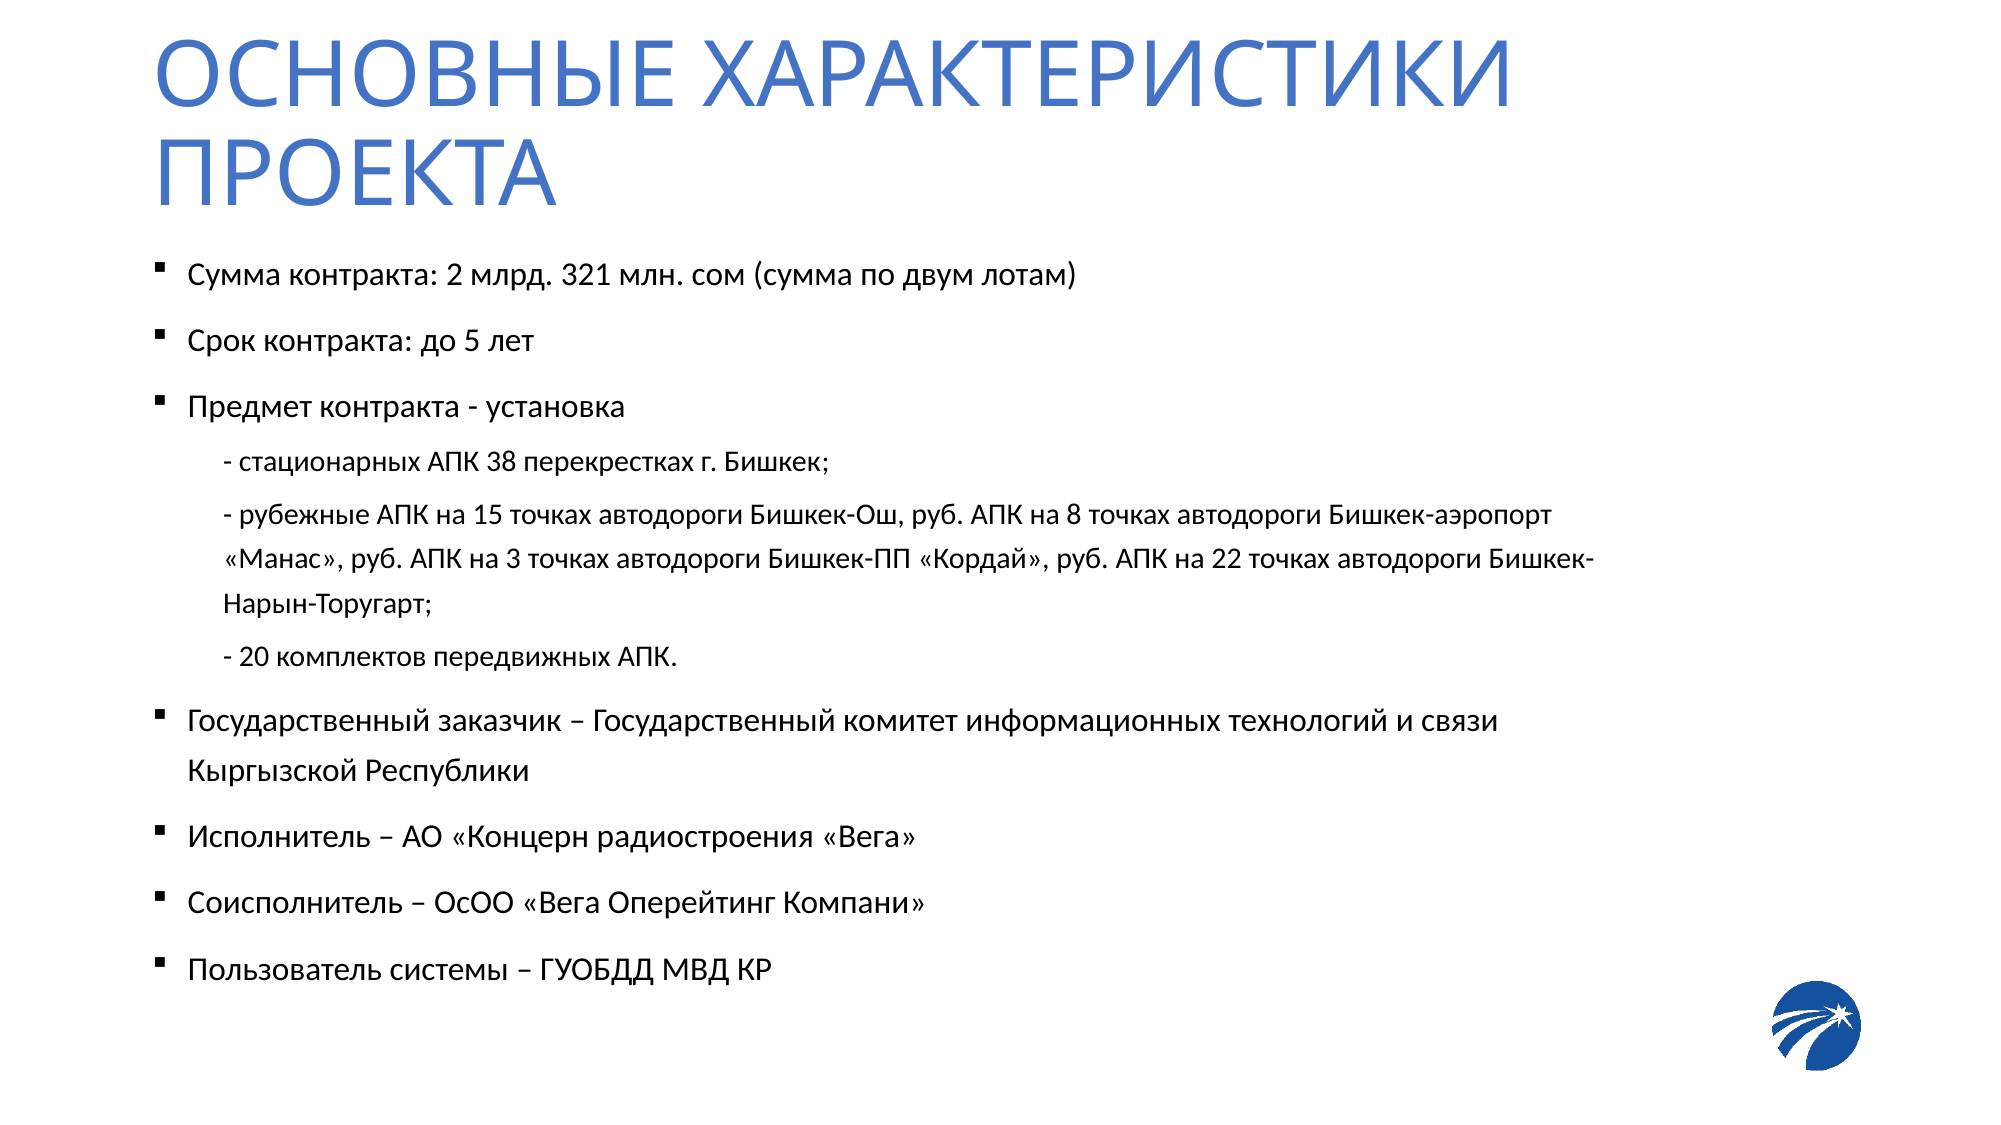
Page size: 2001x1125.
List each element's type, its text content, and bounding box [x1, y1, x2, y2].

title Основные характеристики проекта [137, 17, 1863, 235]
list Сумма контракта: 2 млрд. 321 млн. сом (сумма по двум лотам) Срок контракта: до 5 лет Предмет контракта - установка - стационарных АПК 38 перекрестках г. Бишкек; - рубежные АПК на 15 точках автодороги Бишкек-Ош, руб. АПК на 8 точках автодороги Бишкек-аэропорт «Манас», руб. АПК на 3 точках автодороги Бишкек-ПП «Кордай», руб. АПК на 22 точках автодороги Бишкек-Нарын-Торугарт; - 20 комплектов передвижных АПК. Государственный заказчик – Государственный комитет информационных технологий и связи Кыргызской Республики Исполнитель – АО «Концерн радиостроения «Вега» Соисполнитель – ОсОО «Вега Оперейтинг Компани» Пользователь системы – ГУОБДД МВД КР [137, 234, 1693, 995]
picture [1770, 978, 1863, 1072]
